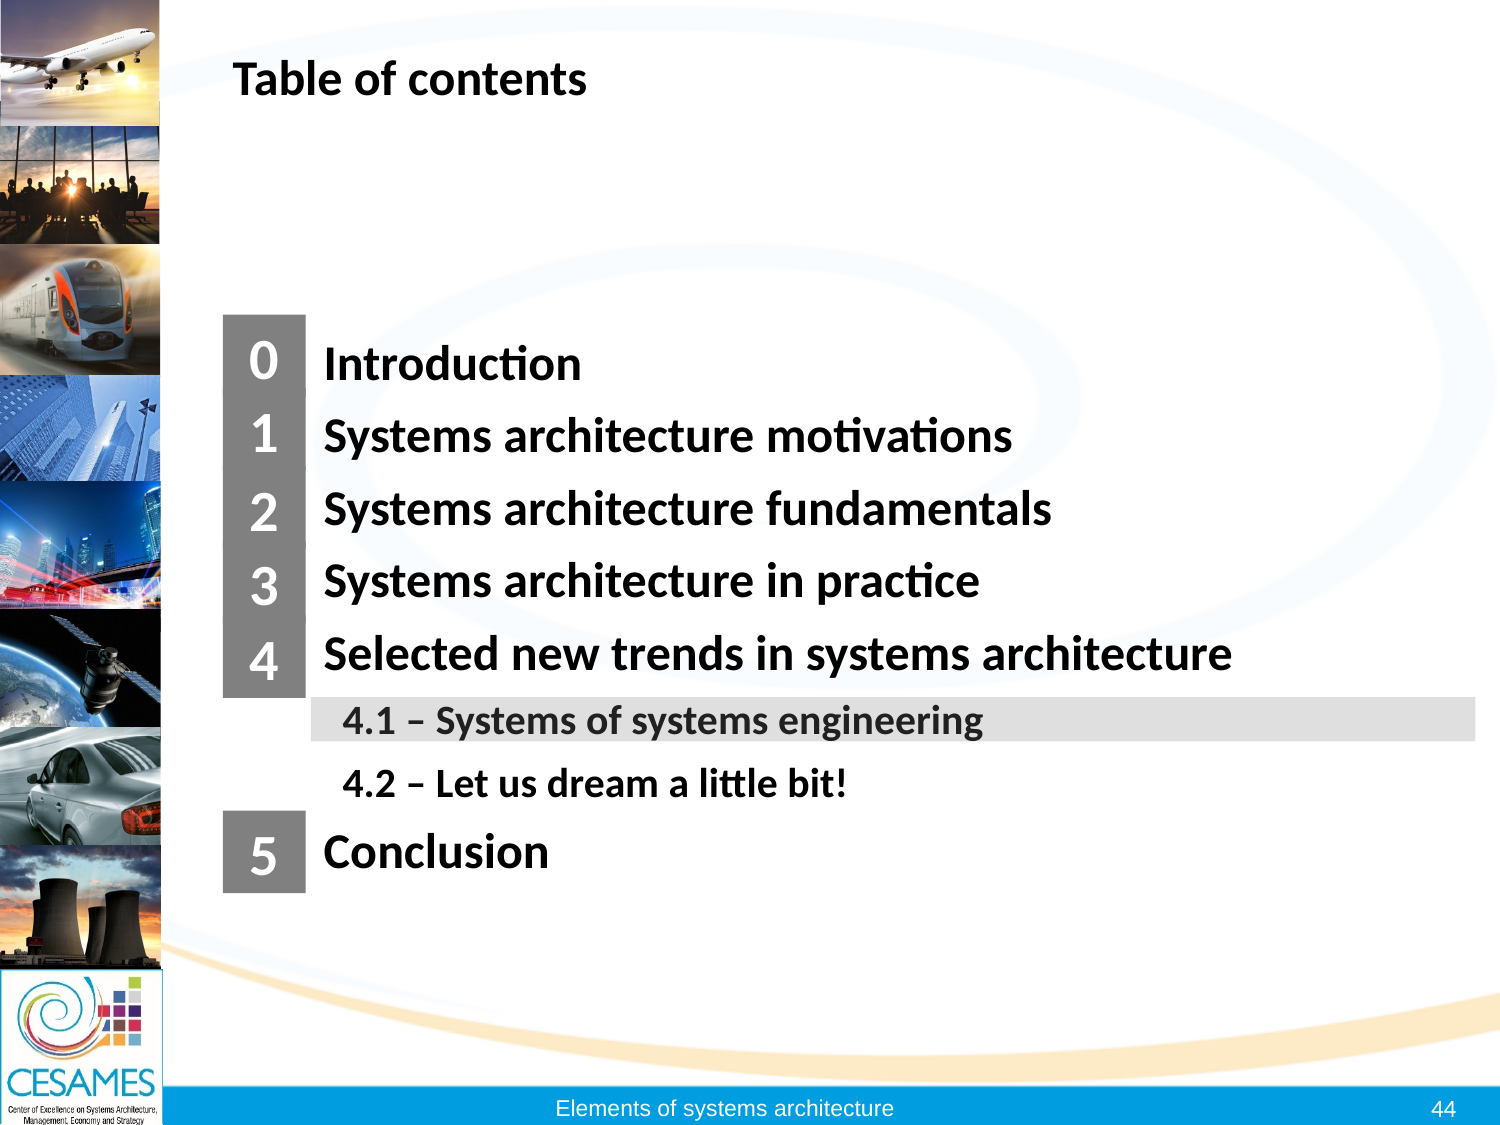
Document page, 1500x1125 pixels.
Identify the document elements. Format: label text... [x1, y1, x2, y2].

text_box 4 [222, 615, 306, 698]
text_box Introduction Systems architecture motivations Systems architecture fundamentals Systems architecture in practice Selected new trends in systems architecture 4.1 – Systems of systems engineering 4.2 – Let us dream a little bit! Conclusion [252, 322, 1443, 964]
text_box 0 [222, 314, 306, 386]
text_box Elements of systems architecture [448, 1086, 1002, 1125]
title Table of contents [217, 31, 1424, 120]
slide_number 44 [1121, 1077, 1472, 1125]
text_box 2 [222, 466, 306, 540]
picture [0, 0, 1121, 1125]
text_box 5 [222, 810, 306, 894]
text_box [310, 697, 1476, 742]
text_box 3 [222, 540, 306, 615]
text_box 1 [222, 387, 306, 466]
